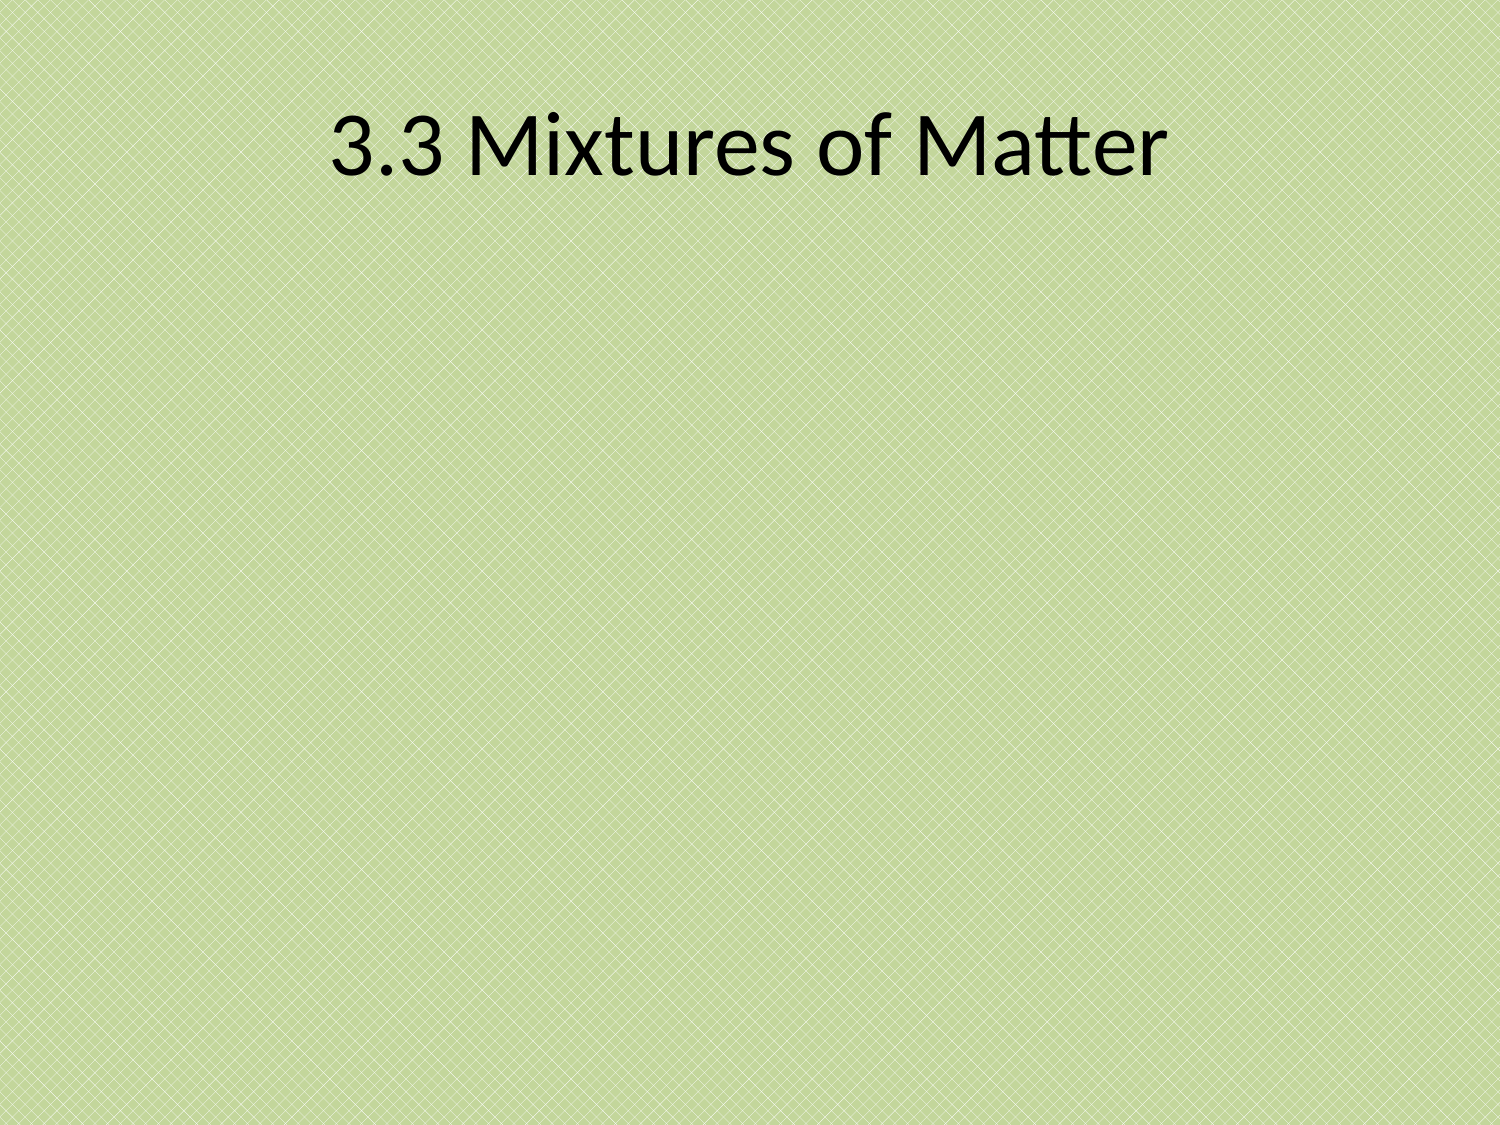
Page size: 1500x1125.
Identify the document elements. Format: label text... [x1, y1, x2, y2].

title 3.3 Mixtures of Matter [75, 45, 1425, 233]
